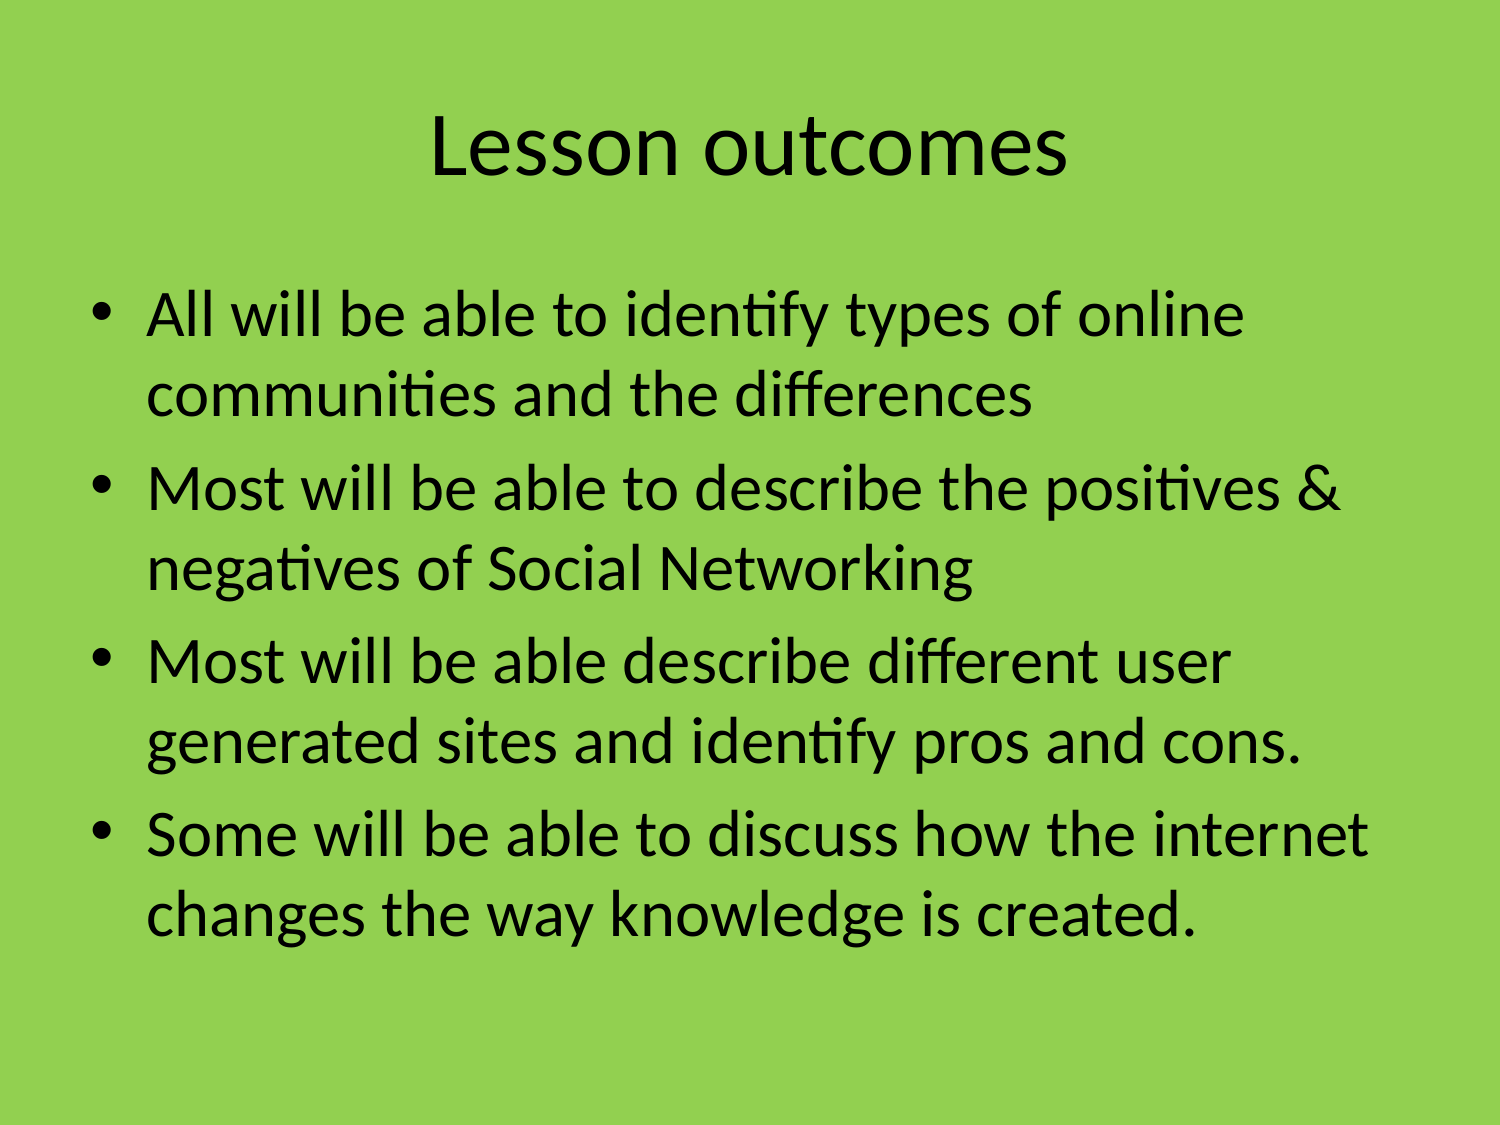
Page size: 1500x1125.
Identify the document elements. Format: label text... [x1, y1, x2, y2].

list All will be able to identify types of online communities and the differences Most will be able to describe the positives & negatives of Social Networking Most will be able describe different user generated sites and identify pros and cons. Some will be able to discuss how the internet changes the way knowledge is created. [75, 262, 1425, 1005]
title Lesson outcomes [75, 45, 1425, 233]
